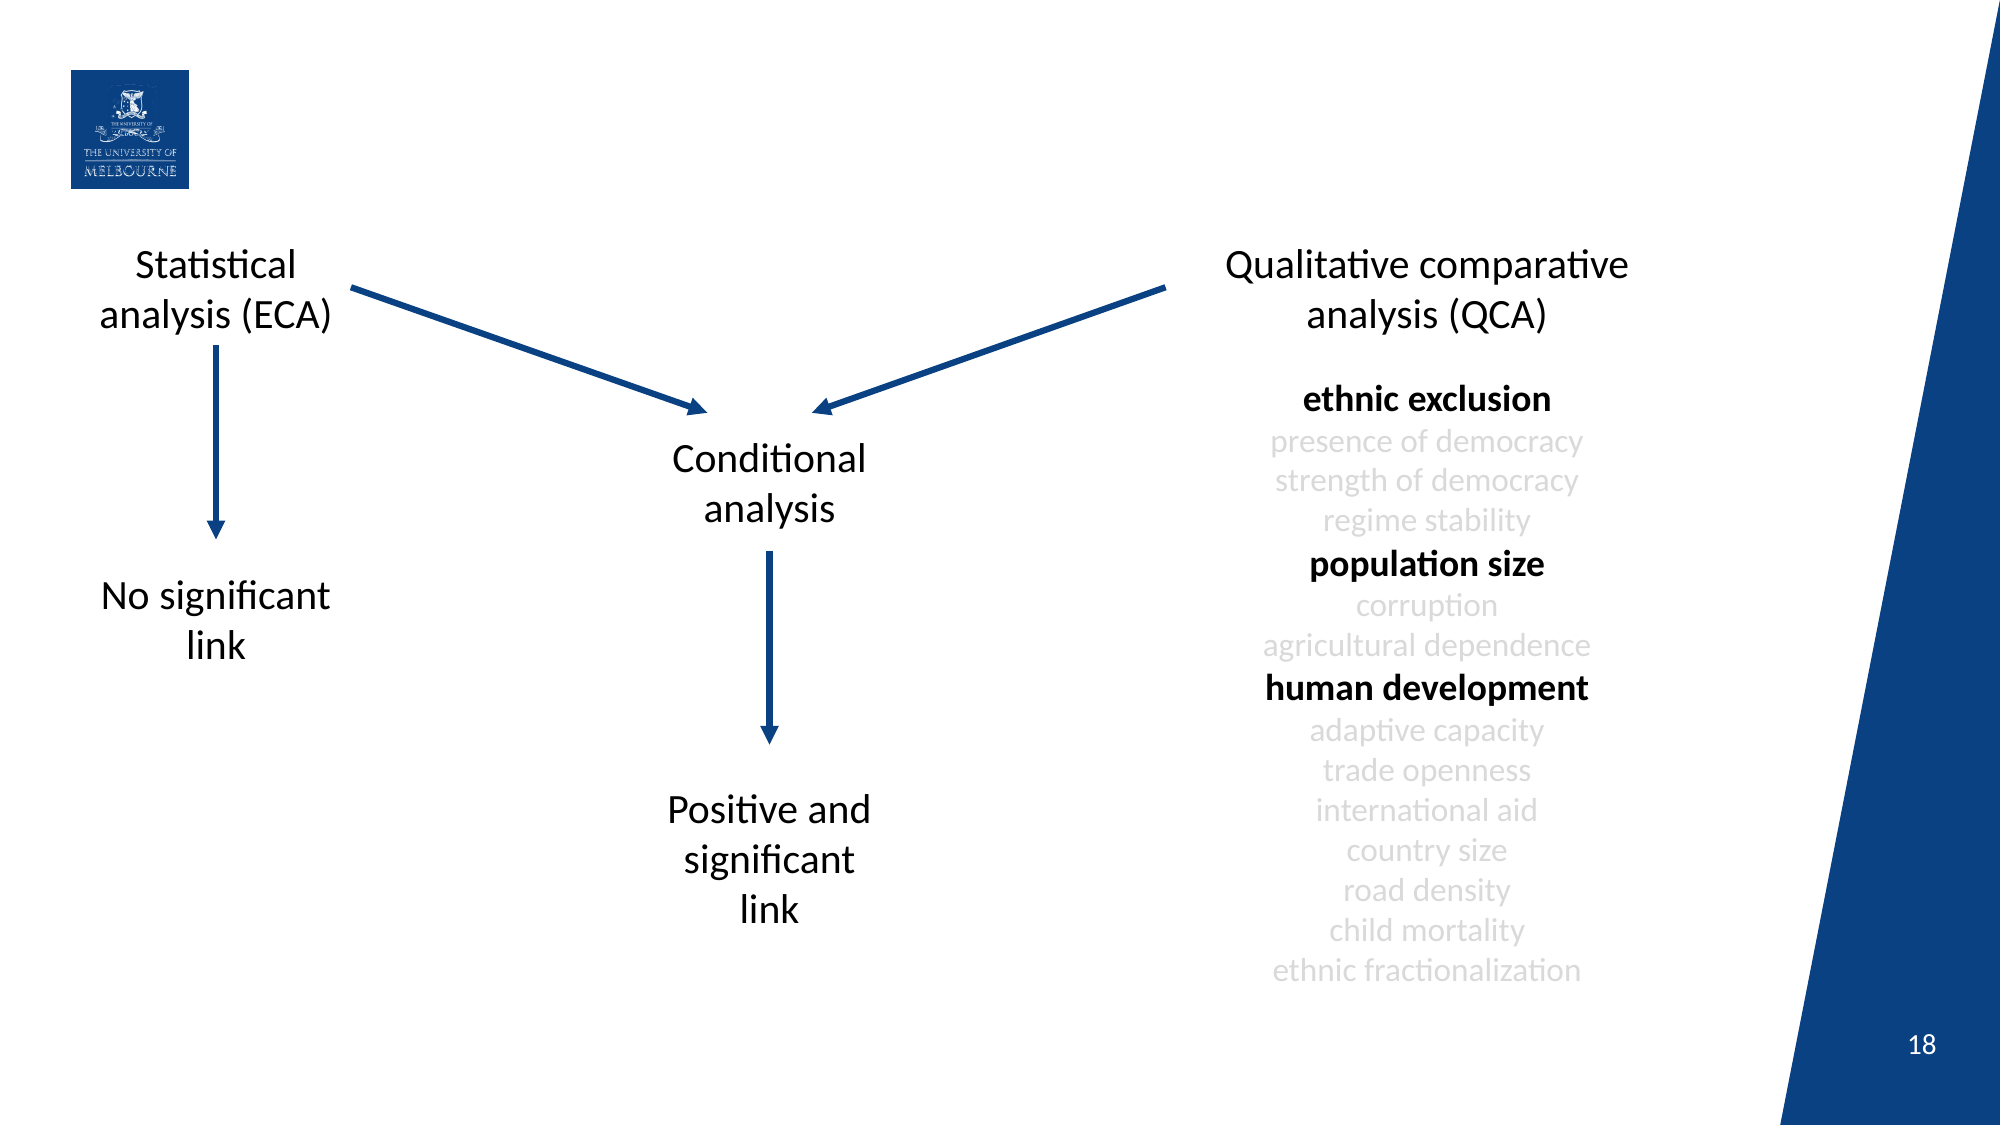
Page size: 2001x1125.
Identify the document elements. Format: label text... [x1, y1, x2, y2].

text_box No significant link [81, 560, 351, 676]
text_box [811, 287, 1166, 413]
text_box Statistical analysis (ECA) [81, 229, 351, 344]
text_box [350, 287, 708, 413]
slide_number 18 [1797, 1012, 1937, 1073]
picture [71, 70, 189, 189]
text_box ethnic exclusion presence of democracy strength of democracy regime stability population size corruption agricultural dependence human development adaptive capacity trade openness international aid country size road density child mortality ethnic fractionalization [1204, 366, 1650, 996]
text_box Positive and significant link [634, 774, 905, 940]
text_box Conditional analysis [634, 423, 905, 538]
text_box Qualitative comparative analysis (QCA) [1204, 229, 1650, 344]
text_box [1779, 0, 2000, 1125]
